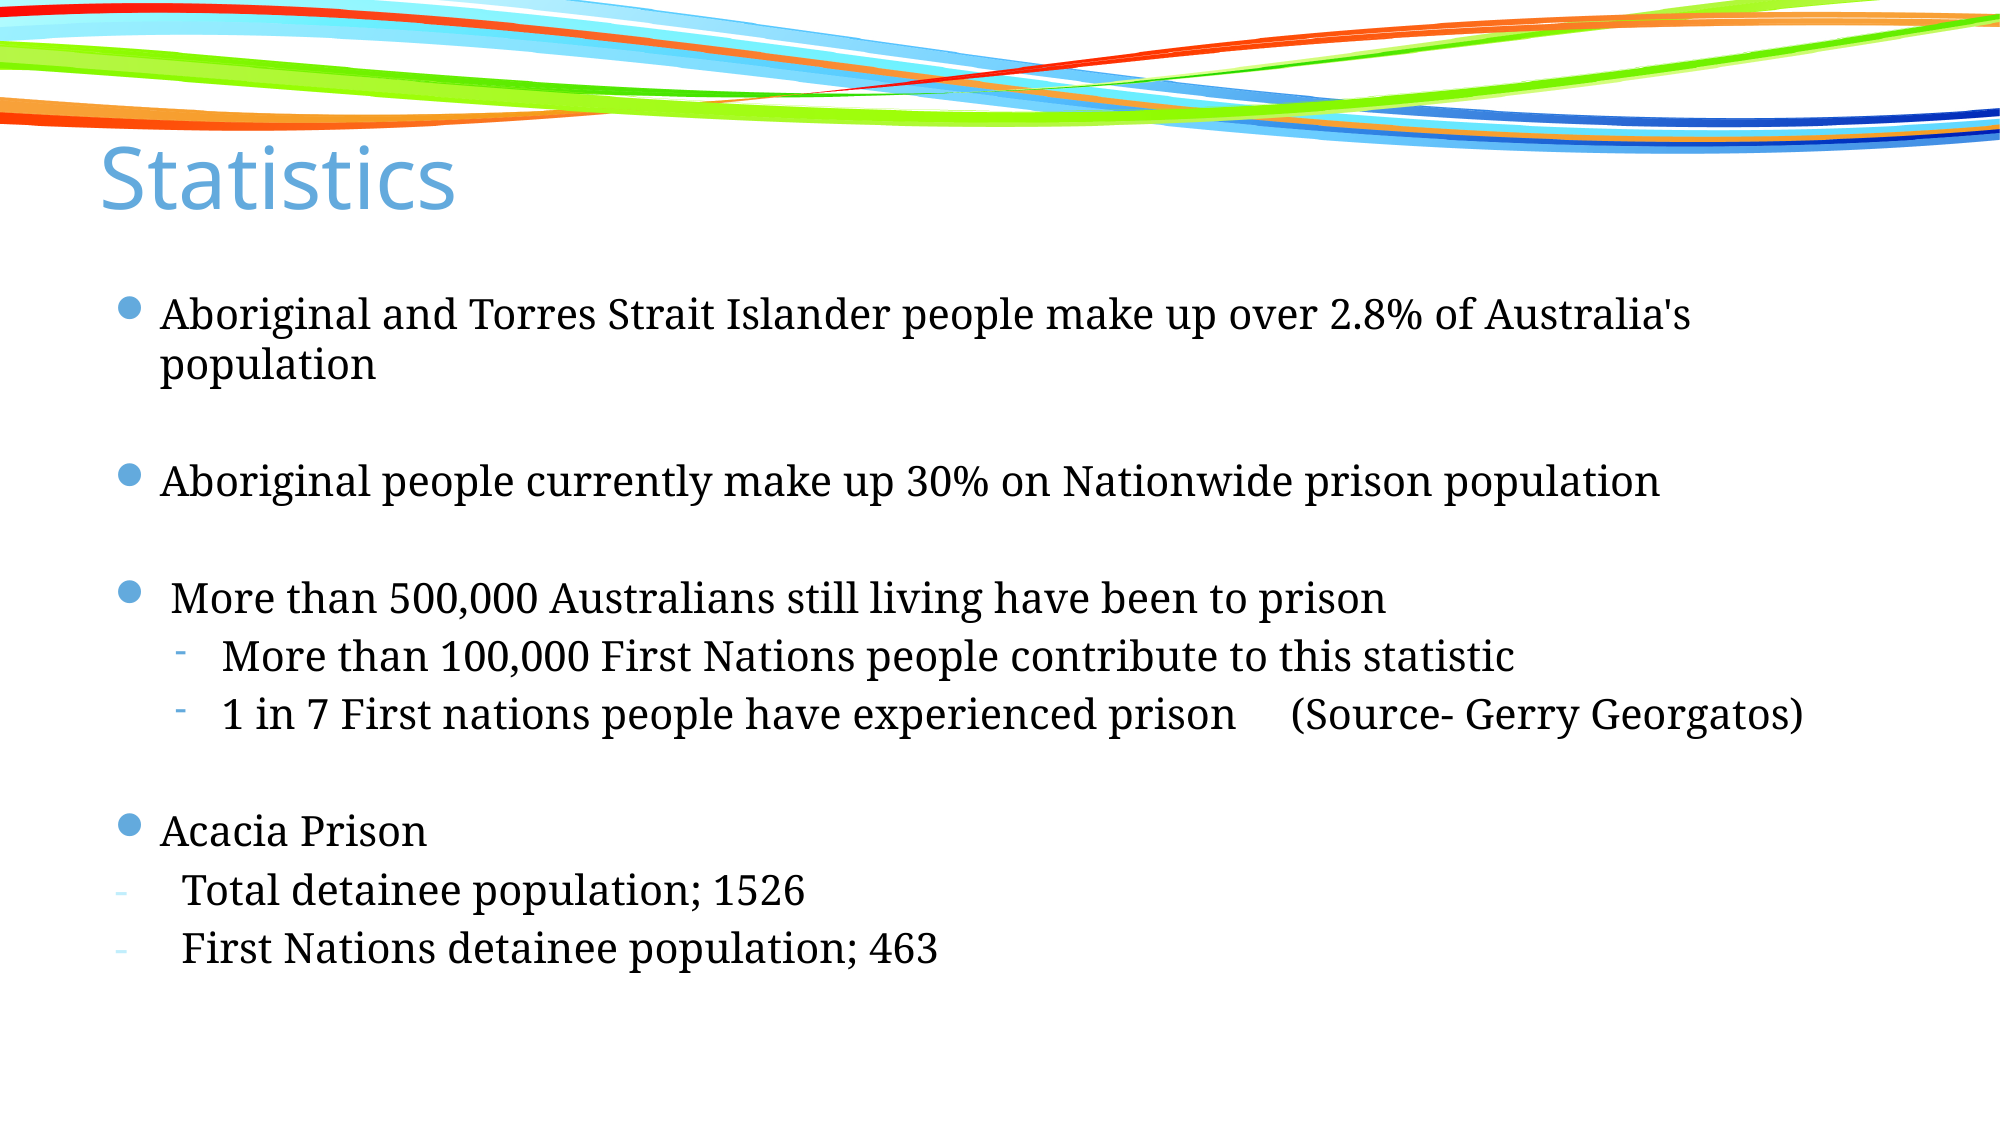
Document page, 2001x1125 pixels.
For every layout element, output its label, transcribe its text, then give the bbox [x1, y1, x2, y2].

title Statistics [99, 115, 1900, 227]
picture [0, 0, 2000, 154]
list Aboriginal and Torres Strait Islander people make up over 2.8% of Australia's population Aboriginal people currently make up 30% on Nationwide prison population More than 500,000 Australians still living have been to prison More than 100,000 First Nations people contribute to this statistic 1 in 7 First nations people have experienced prison (Source- Gerry Georgatos) Acacia Prison - Total detainee population; 1526 - First Nations detainee population; 463 [99, 227, 1900, 1092]
